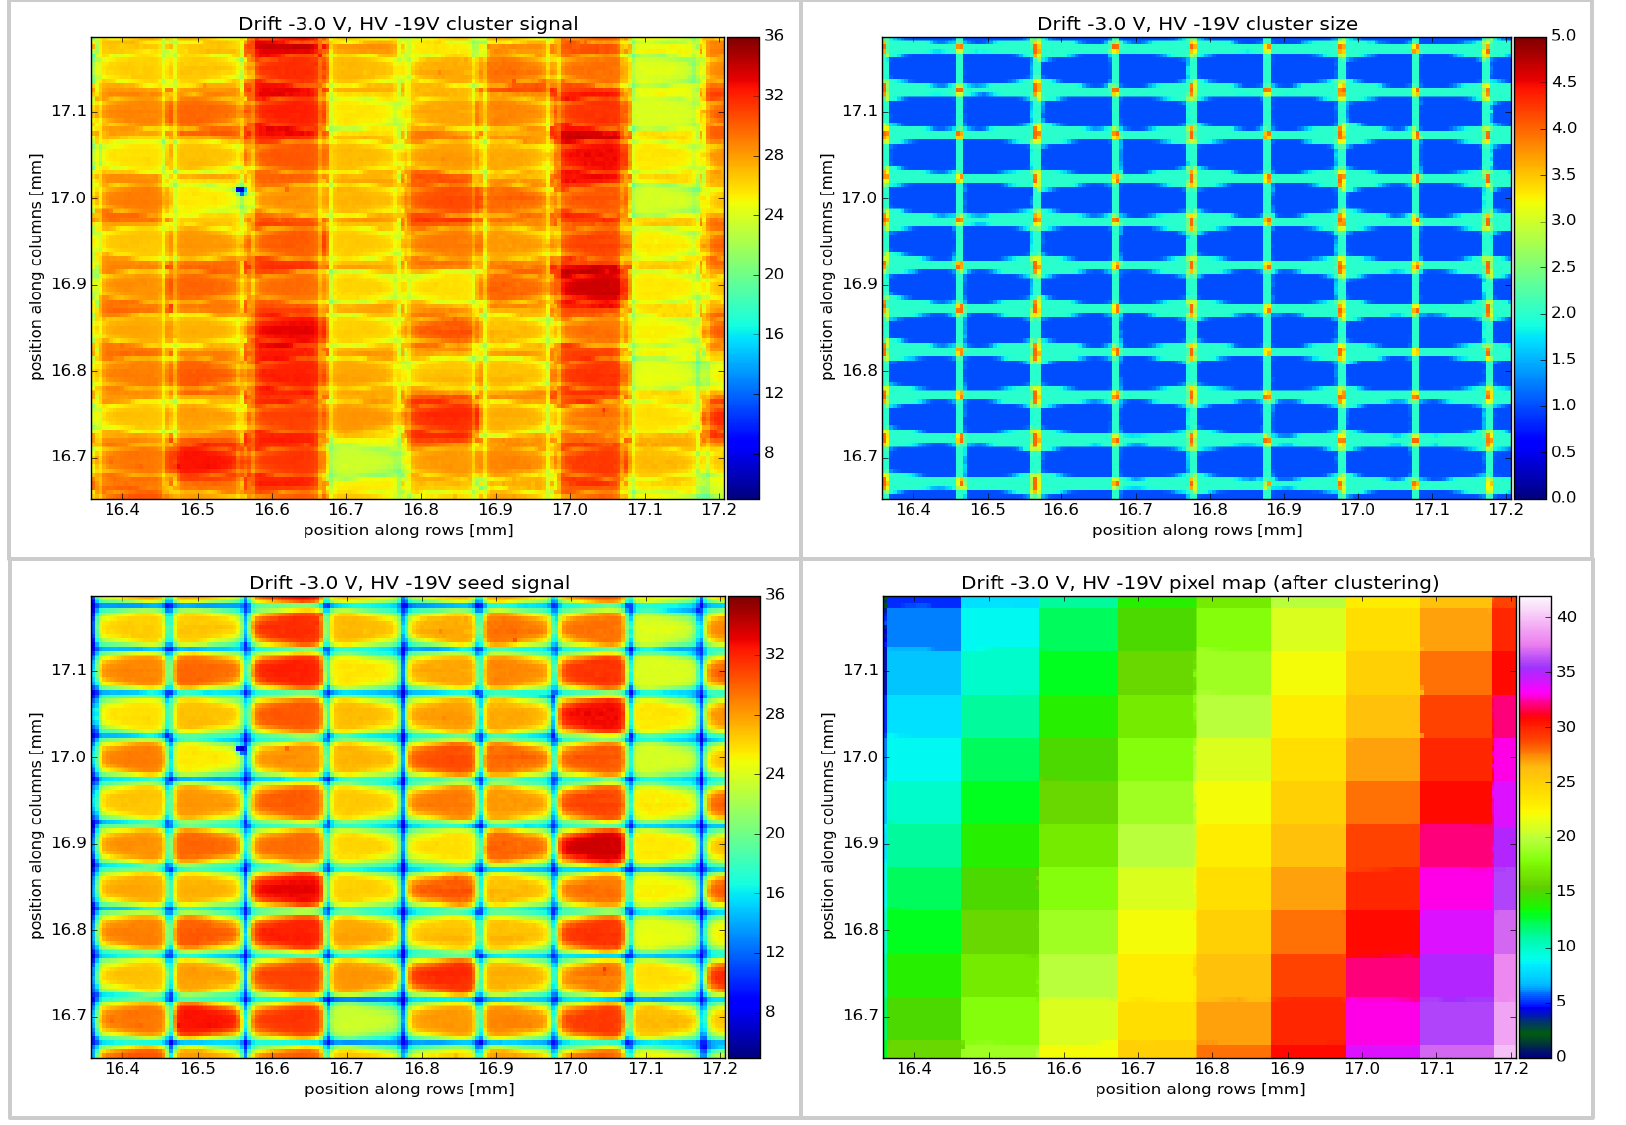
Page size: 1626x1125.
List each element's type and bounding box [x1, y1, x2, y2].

text_box [799, 557, 1595, 1120]
text_box [799, 0, 1594, 557]
text_box [7, 0, 799, 561]
text_box [8, 557, 799, 1120]
